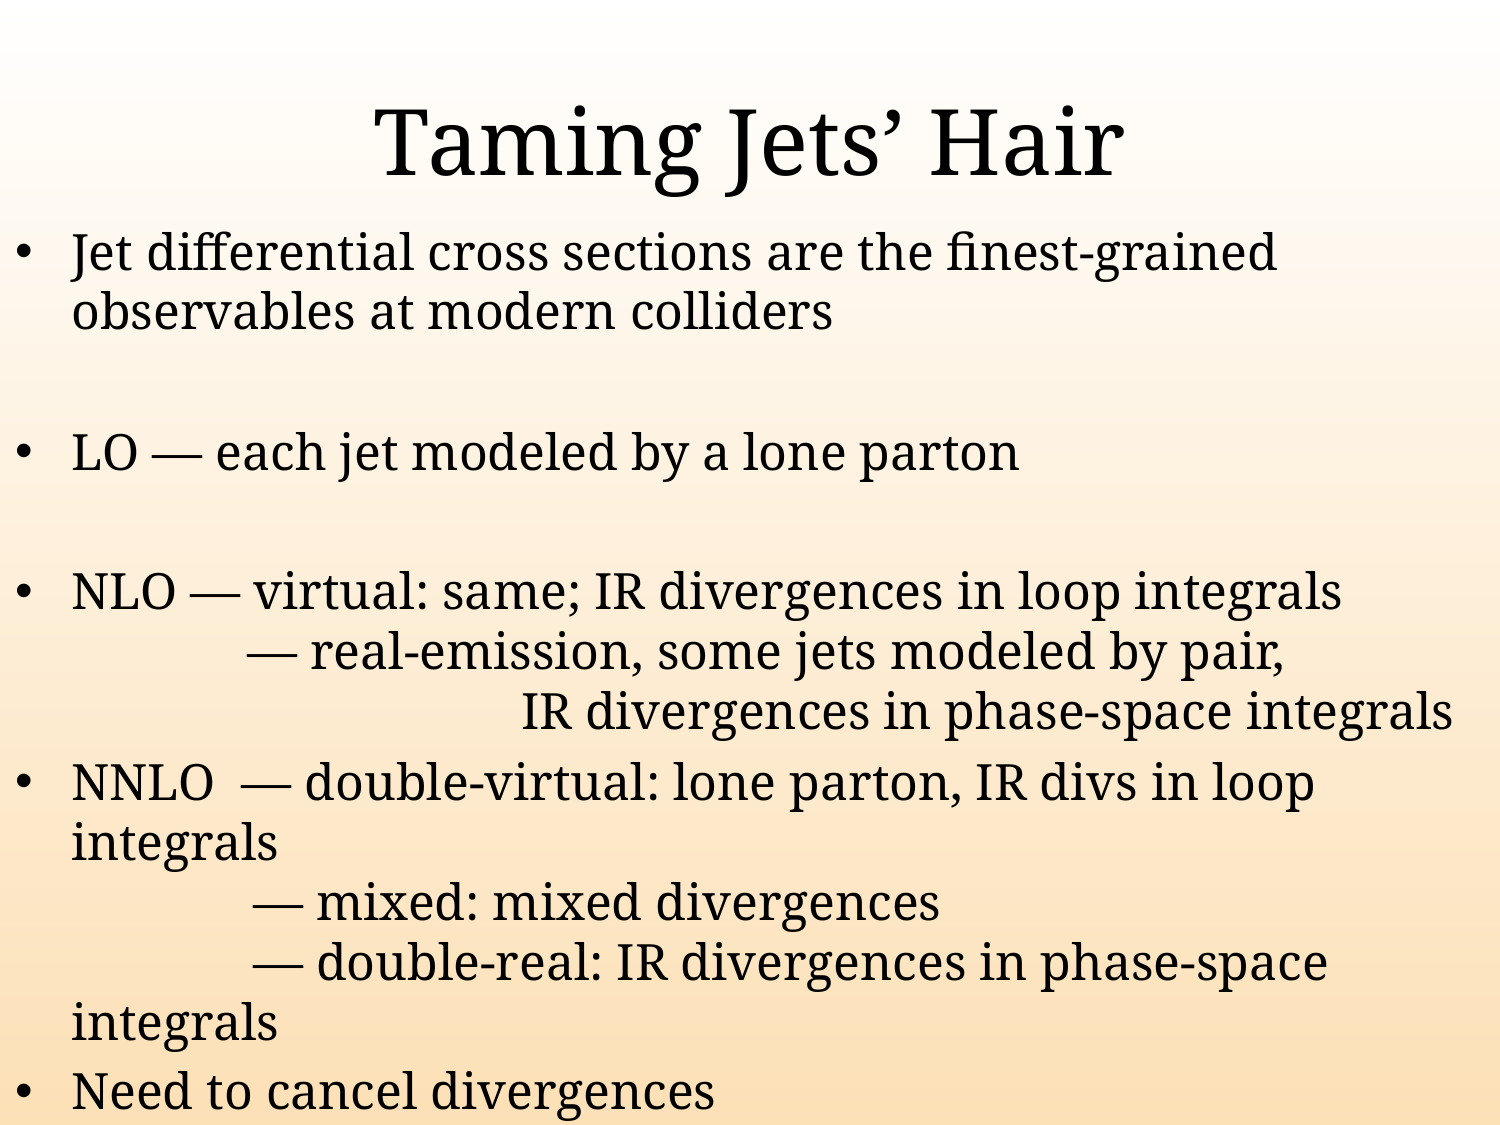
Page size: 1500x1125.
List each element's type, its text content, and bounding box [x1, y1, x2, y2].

title Taming Jets’ Hair [75, 45, 1425, 212]
list Jet differential cross sections are the finest-grained observables at modern colliders LO — each jet modeled by a lone parton NLO — virtual: same; IR divergences in loop integrals — real-emission, some jets modeled by pair, IR divergences in phase-space integrals NNLO — double-virtual: lone parton, IR divs in loop integrals — mixed: mixed divergences — double-real: IR divergences in phase-space integrals Need to cancel divergences Ideally point-by-point in jet phase space [0, 212, 1488, 1125]
